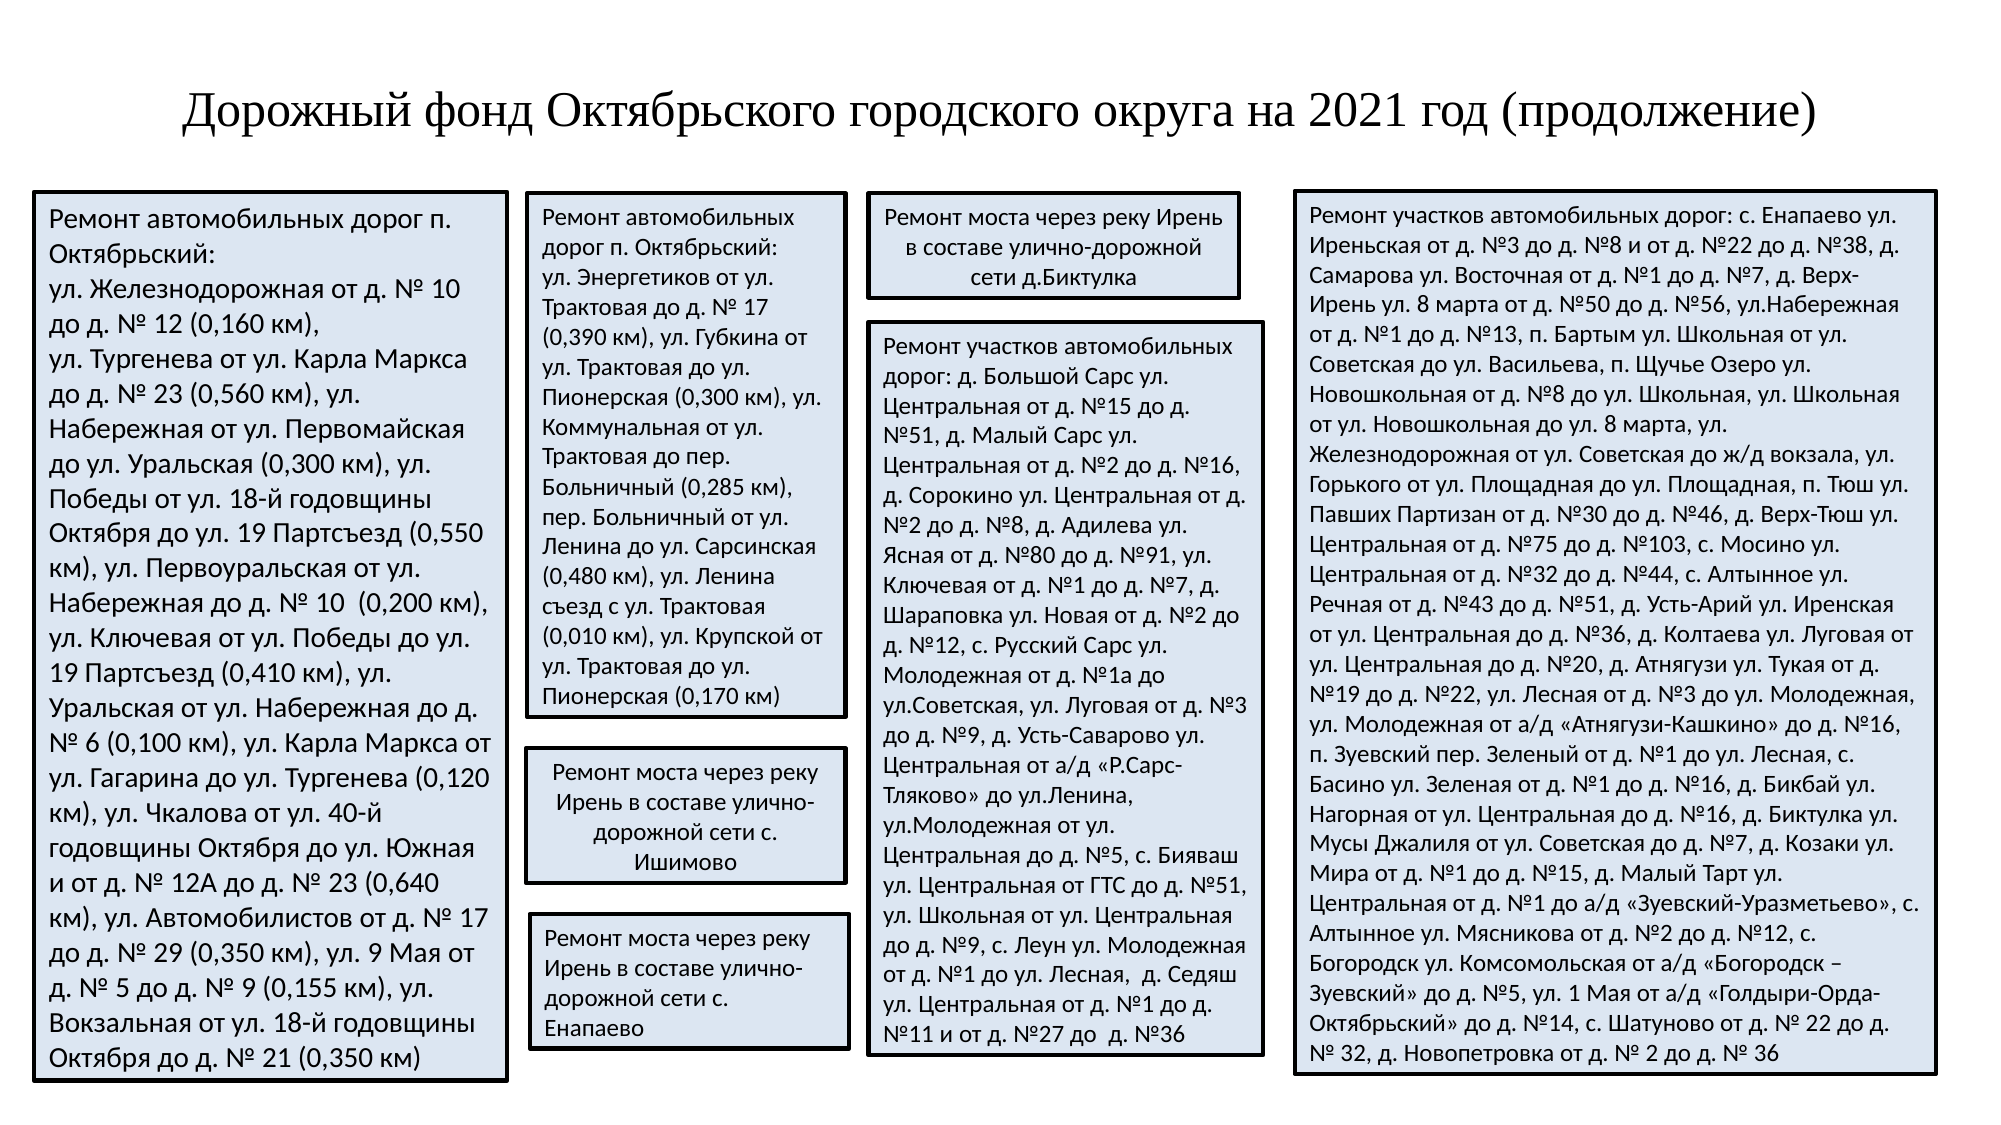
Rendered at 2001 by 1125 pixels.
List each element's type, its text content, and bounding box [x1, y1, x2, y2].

text_box Ремонт участков автомобильных дорог: с. Енапаево ул. Иреньская от д. №3 до д. №8 и от д. №22 до д. №38, д. Самарова ул. Восточная от д. №1 до д. №7, д. Верх-Ирень ул. 8 марта от д. №50 до д. №56, ул.Набережная от д. №1 до д. №13, п. Бартым ул. Школьная от ул. Советская до ул. Васильева, п. Щучье Озеро ул. Новошкольная от д. №8 до ул. Школьная, ул. Школьная от ул. Новошкольная до ул. 8 марта, ул. Железнодорожная от ул. Советская до ж/д вокзала, ул. Горького от ул. Площадная до ул. Площадная, п. Тюш ул. Павших Партизан от д. №30 до д. №46, д. Верх-Тюш ул. Центральная от д. №75 до д. №103, с. Мосино ул. Центральная от д. №32 до д. №44, с. Алтынное ул. Речная от д. №43 до д. №51, д. Усть-Арий ул. Иренская от ул. Центральная до д. №36, д. Колтаева ул. Луговая от ул. Центральная до д. №20, д. Атнягузи ул. Тукая от д. №19 до д. №22, ул. Лесная от д. №3 до ул. Молодежная, ул. Молодежная от а/д «Атнягузи-Кашкино» до д. №16, п. Зуевский пер. Зеленый от д. №1 до ул. Лесная, с. Басино ул. Зеленая от д. №1 до д. №16, д. Бикбай ул. Нагорная от ул. Центральная до д. №16, д. Биктулка ул. Мусы Джалиля от ул. Советская до д. №7, д. Козаки ул. Мира от д. №1 до д. №15, д. Малый Тарт ул. Центральная от д. №1 до а/д «Зуевский-Уразметьево», с. Алтынное ул. Мясникова от д. №2 до д. №12, с. Богородск ул. Комсомольская от а/д «Богородск – Зуевский» до д. №5, ул. 1 Мая от а/д «Голдыри-Орда-Октябрьский» до д. №14, с. Шатуново от д. № 22 до д. № 32, д. Новопетровка от д. № 2 до д. № 36 [1293, 189, 1938, 1076]
text_box Ремонт моста через реку Ирень в составе улично-дорожной сети с. Енапаево [528, 912, 851, 1051]
title Дорожный фонд Октябрьского городского округа на 2021 год (продолжение) [99, 45, 1900, 169]
text_box Ремонт участков автомобильных дорог: д. Большой Сарс ул. Центральная от д. №15 до д. №51, д. Малый Сарс ул. Центральная от д. №2 до д. №16, д. Сорокино ул. Центральная от д. №2 до д. №8, д. Адилева ул. Ясная от д. №80 до д. №91, ул. Ключевая от д. №1 до д. №7, д. Шараповка ул. Новая от д. №2 до д. №12, с. Русский Сарс ул. Молодежная от д. №1а до ул.Советская, ул. Луговая от д. №3 до д. №9, д. Усть-Саварово ул. Центральная от а/д «Р.Сарс-Тляково» до ул.Ленина, ул.Молодежная от ул. Центральная до д. №5, с. Бияваш ул. Центральная от ГТС до д. №51, ул. Школьная от ул. Центральная до д. №9, с. Леун ул. Молодежная от д. №1 до ул. Лесная, д. Седяш ул. Центральная от д. №1 до д. №11 и от д. №27 до д. №36 [866, 320, 1265, 1057]
text_box Ремонт автомобильных дорог п. Октябрьский: ул. Энергетиков от ул. Трактовая до д. № 17 (0,390 км), ул. Губкина от ул. Трактовая до ул. Пионерская (0,300 км), ул. Коммунальная от ул. Трактовая до пер. Больничный (0,285 км), пер. Больничный от ул. Ленина до ул. Сарсинская (0,480 км), ул. Ленина съезд с ул. Трактовая (0,010 км), ул. Крупской от ул. Трактовая до ул. Пионерская (0,170 км) [525, 191, 848, 719]
text_box Ремонт моста через реку Ирень в составе улично-дорожной сети с. Ишимово [524, 746, 848, 885]
text_box Ремонт моста через реку Ирень в составе улично-дорожной сети д.Биктулка [866, 191, 1241, 300]
text_box Ремонт автомобильных дорог п. Октябрьский: ул. Железнодорожная от д. № 10 до д. № 12 (0,160 км), ул. Тургенева от ул. Карла Маркса до д. № 23 (0,560 км), ул. Набережная от ул. Первомайская до ул. Уральская (0,300 км), ул. Победы от ул. 18-й годовщины Октября до ул. 19 Партсъезд (0,550 км), ул. Первоуральская от ул. Набережная до д. № 10 (0,200 км), ул. Ключевая от ул. Победы до ул. 19 Партсъезд (0,410 км), ул. Уральская от ул. Набережная до д. № 6 (0,100 км), ул. Карла Маркса от ул. Гагарина до ул. Тургенева (0,120 км), ул. Чкалова от ул. 40-й годовщины Октября до ул. Южная и от д. № 12А до д. № 23 (0,640 км), ул. Автомобилистов от д. № 17 до д. № 29 (0,350 км), ул. 9 Мая от д. № 5 до д. № 9 (0,155 км), ул. Вокзальная от ул. 18-й годовщины Октября до д. № 21 (0,350 км) [32, 190, 509, 1083]
